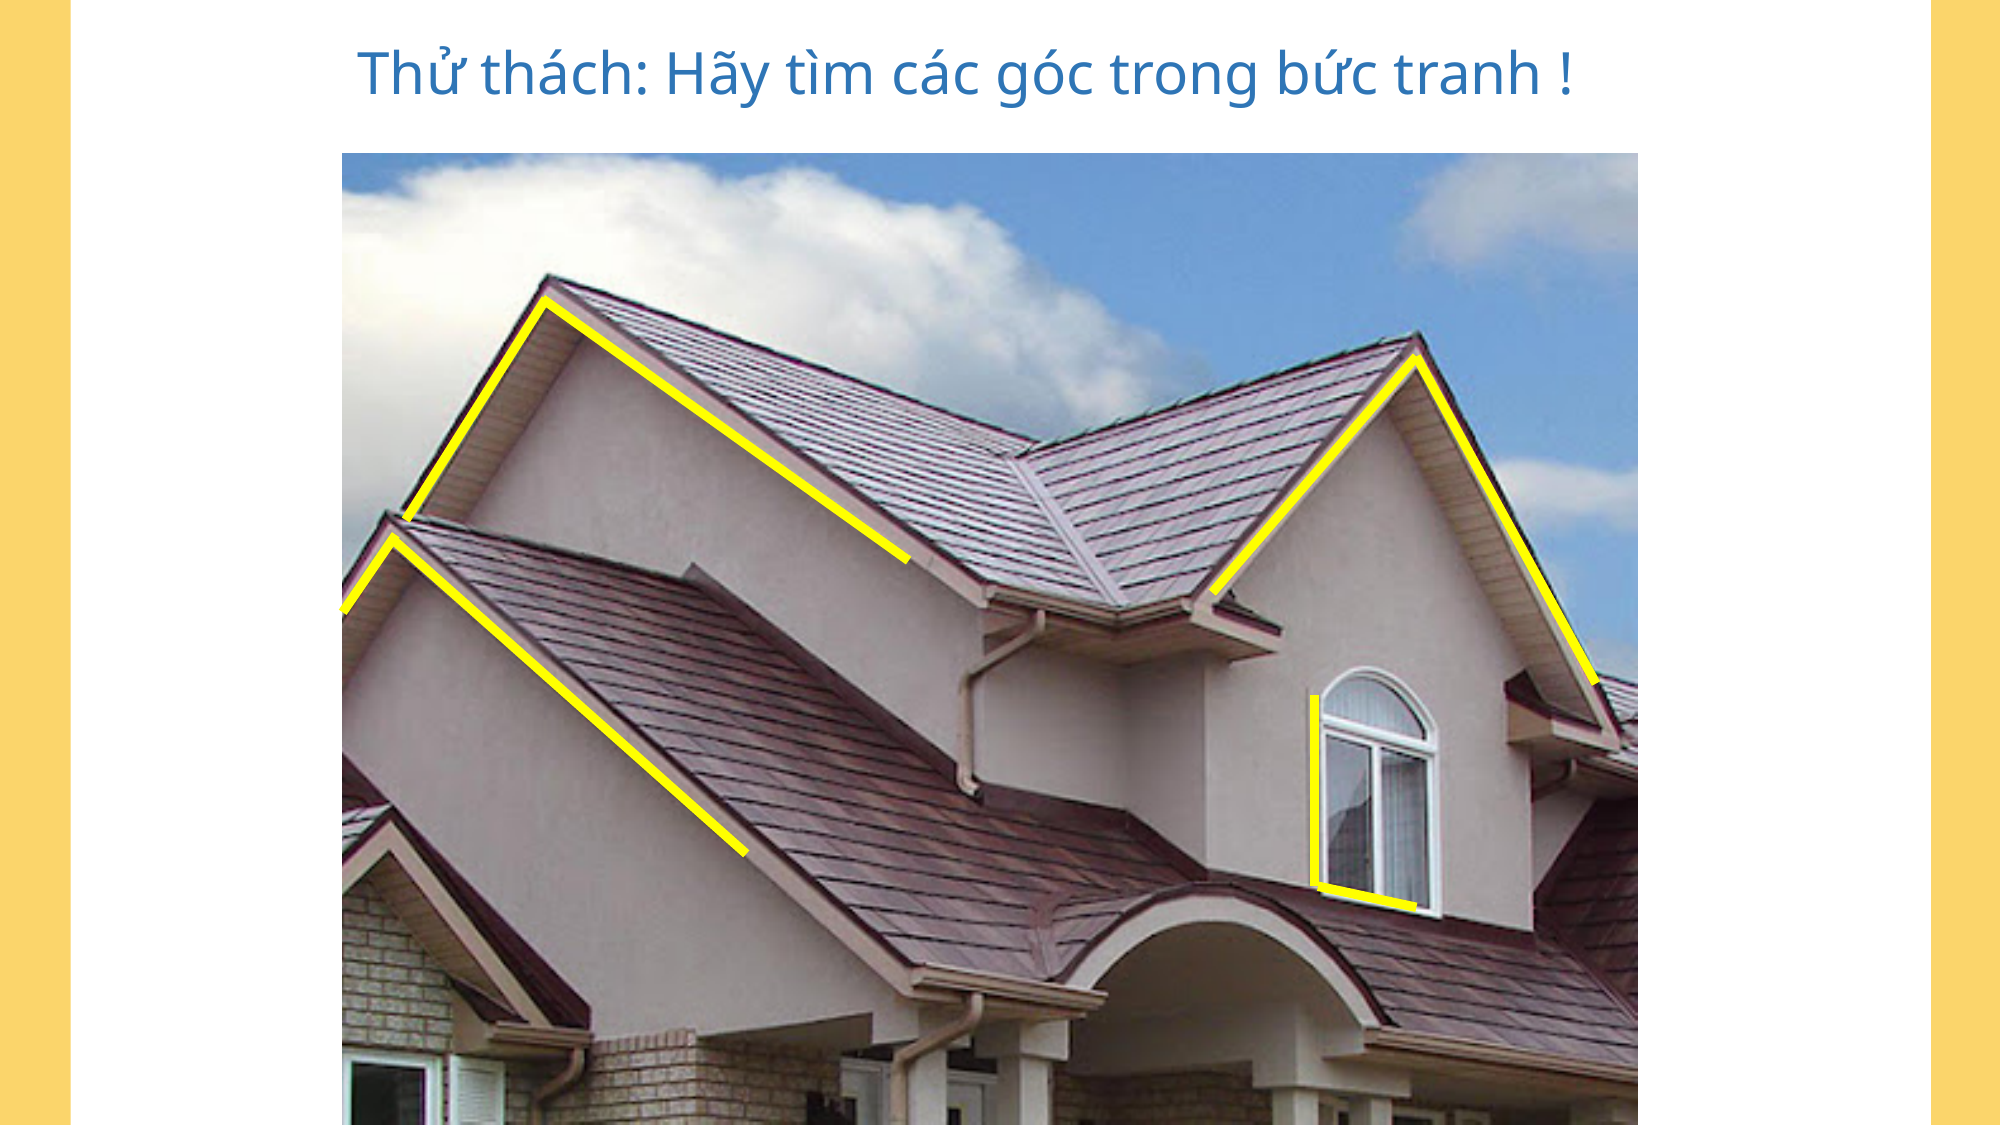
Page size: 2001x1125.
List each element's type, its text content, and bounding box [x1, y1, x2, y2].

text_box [1317, 886, 1417, 908]
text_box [1416, 356, 1596, 684]
text_box Thử thách: Hãy tìm các góc trong bức tranh ! [342, 28, 1597, 114]
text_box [393, 540, 747, 854]
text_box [342, 534, 396, 613]
text_box [0, 0, 72, 1125]
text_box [405, 298, 542, 521]
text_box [542, 298, 909, 561]
picture [342, 153, 1638, 1125]
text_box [1212, 356, 1416, 593]
text_box [1930, 0, 2000, 1125]
